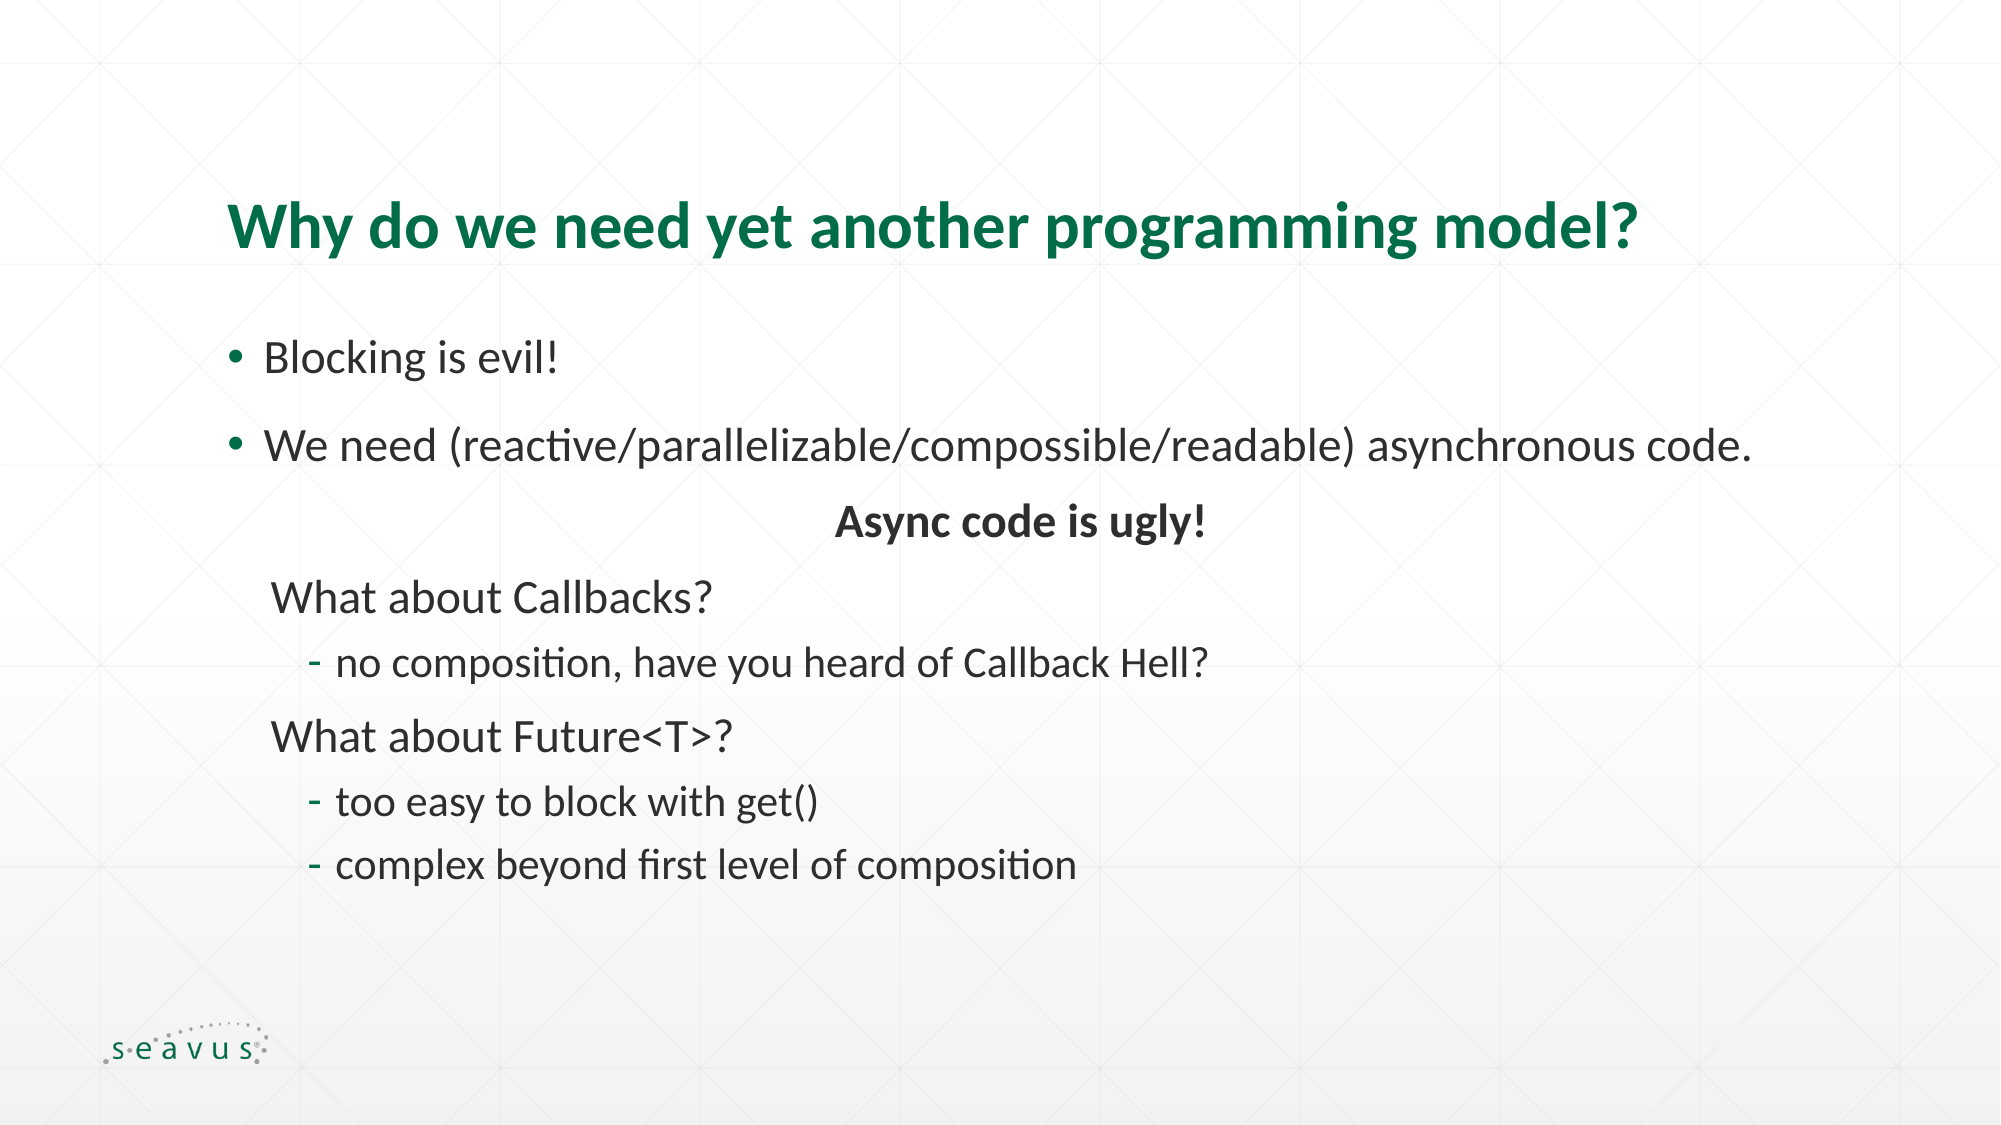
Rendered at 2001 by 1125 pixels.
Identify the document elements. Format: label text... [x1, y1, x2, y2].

title Why do we need yet another programming model? [212, 82, 1788, 271]
picture [103, 1022, 268, 1064]
list Blocking is evil! We need (reactive/parallelizable/compossible/readable) asynchronous code. Async code is ugly! What about Callbacks? no composition, have you heard of Callback Hell? What about Future<T>? too easy to block with get() complex beyond first level of composition [212, 324, 1788, 950]
